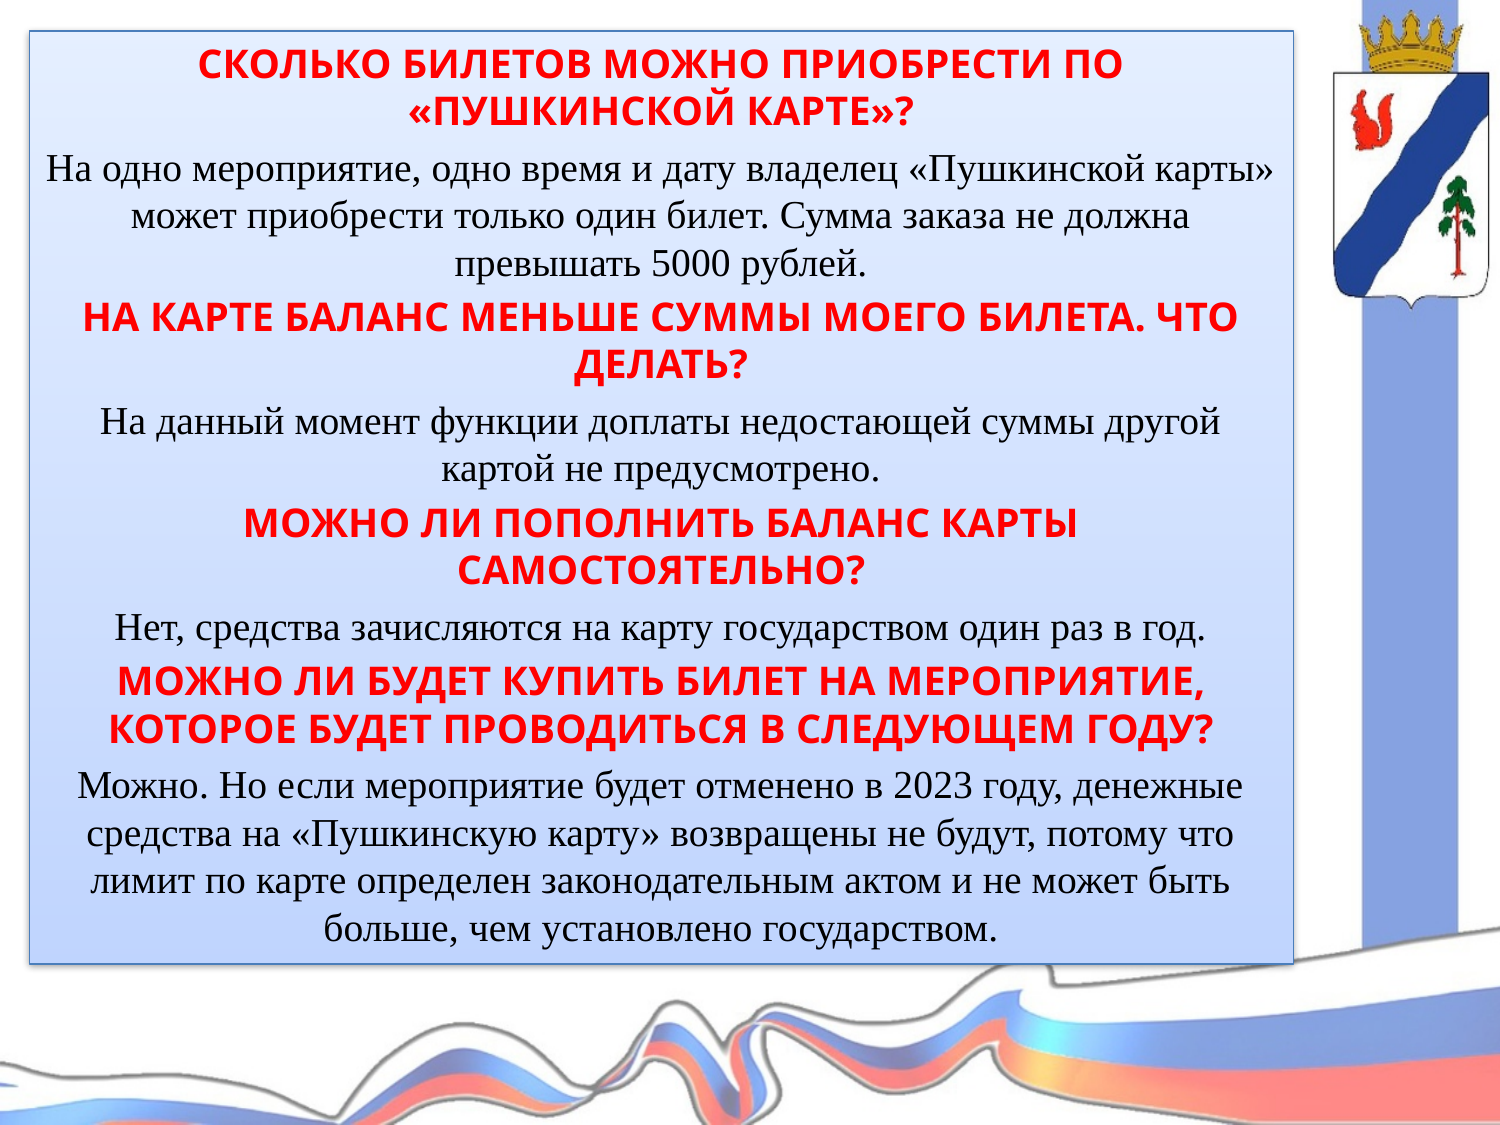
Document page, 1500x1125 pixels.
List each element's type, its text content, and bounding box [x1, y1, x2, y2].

picture [0, 0, 1500, 1125]
list СКОЛЬКО БИЛЕТОВ МОЖНО ПРИОБРЕСТИ ПО «ПУШКИНСКОЙ КАРТЕ»? На одно мероприятие, одно время и дату владелец «Пушкинской карты» может приобрести только один билет. Сумма заказа не должна превышать 5000 рублей. НА КАРТЕ БАЛАНС МЕНЬШЕ СУММЫ МОЕГО БИЛЕТА. ЧТО ДЕЛАТЬ? На данный момент функции доплаты недостающей суммы другой картой не предусмотрено. МОЖНО ЛИ ПОПОЛНИТЬ БАЛАНС КАРТЫ САМОСТОЯТЕЛЬНО? Нет, средства зачисляются на карту государством один раз в год. МОЖНО ЛИ БУДЕТ КУПИТЬ БИЛЕТ НА МЕРОПРИЯТИЕ, КОТОРОЕ БУДЕТ ПРОВОДИТЬСЯ В СЛЕДУЮЩЕМ ГОДУ? Можно. Но если мероприятие будет отменено в 2023 году, денежные средства на «Пушкинскую карту» возвращены не будут, потому что лимит по карте определен законодательным актом и не может быть больше, чем установлено государством. [29, 30, 1294, 965]
